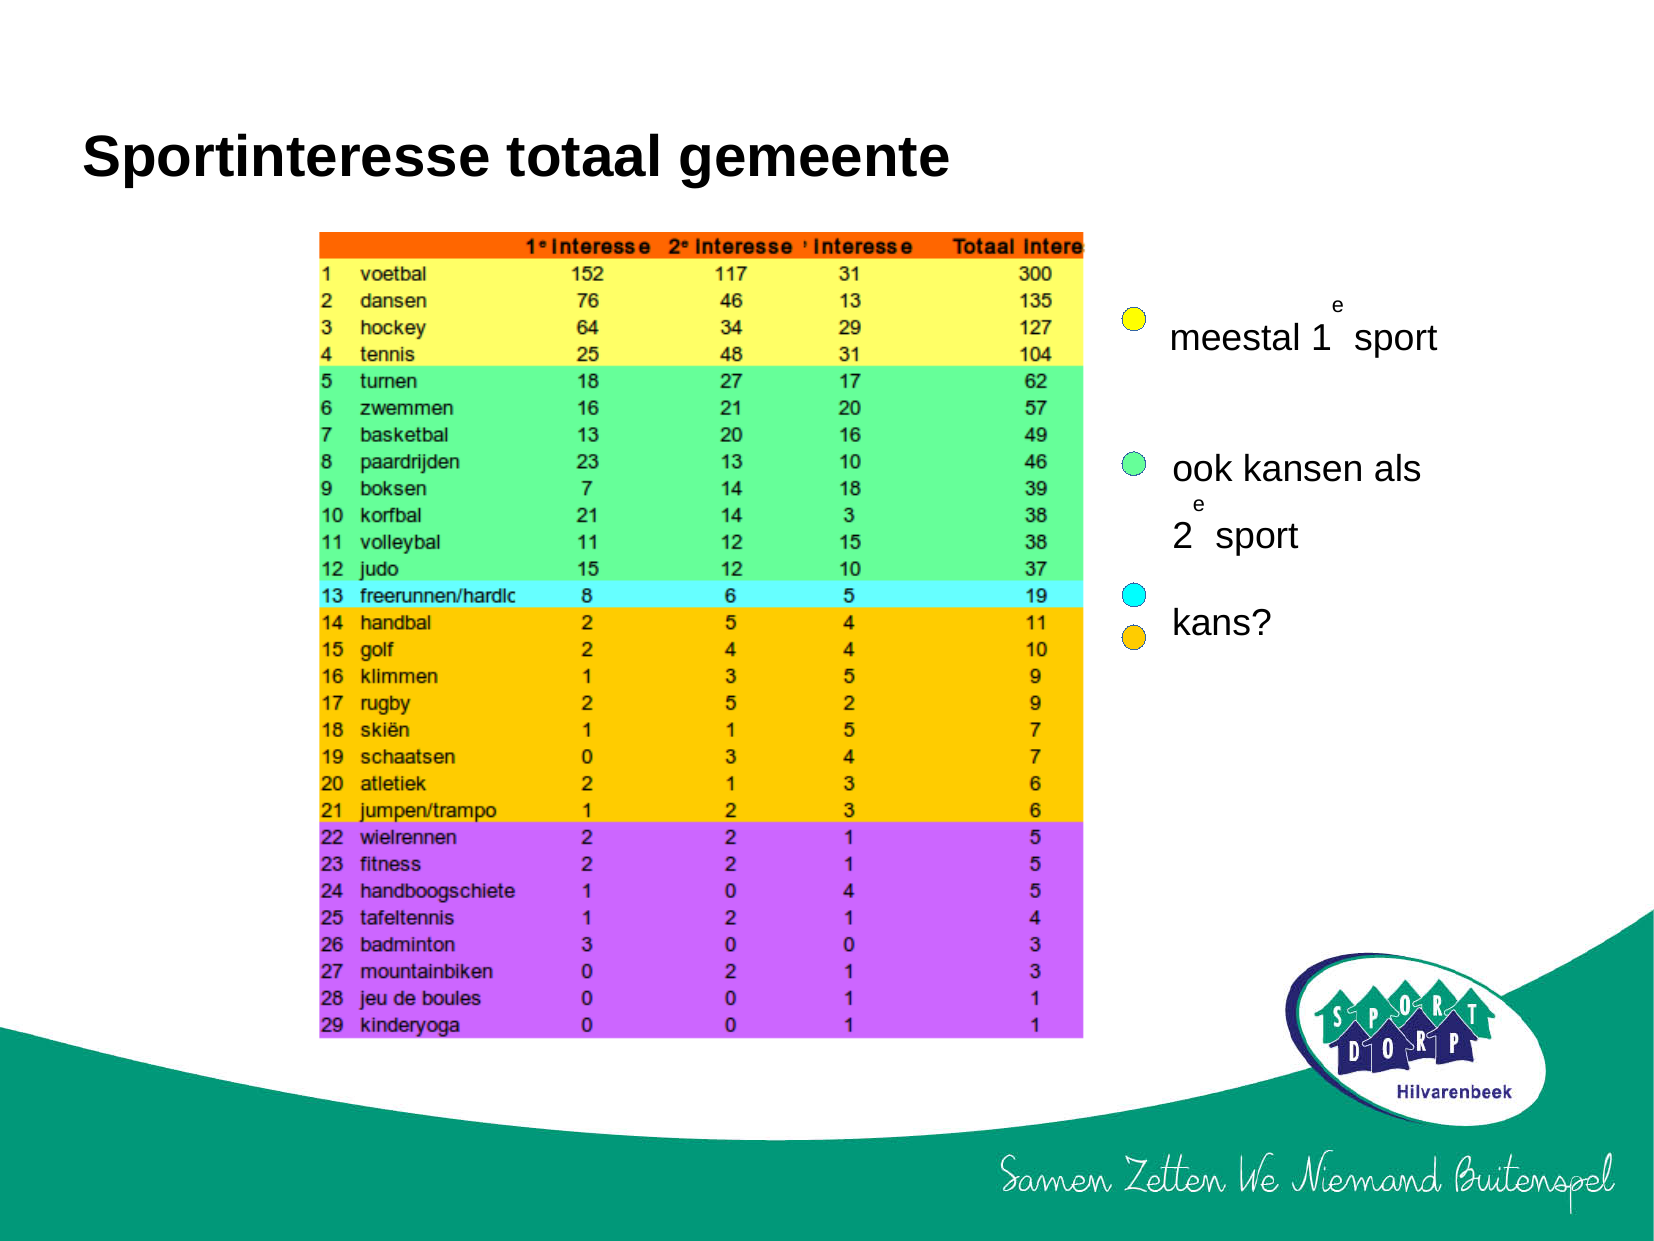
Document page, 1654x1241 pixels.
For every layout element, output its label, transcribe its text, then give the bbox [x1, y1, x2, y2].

text_box ook kansen als 2e sport [1157, 437, 1465, 538]
text_box [1122, 583, 1146, 607]
text_box Sportinteresse totaal gemeente [82, 49, 1571, 257]
picture [0, 0, 1654, 1241]
text_box [1121, 624, 1146, 650]
text_box [1121, 307, 1146, 331]
text_box meestal 1e sport [1133, 283, 1571, 342]
text_box kans? [1157, 590, 1465, 648]
text_box [1121, 451, 1146, 476]
